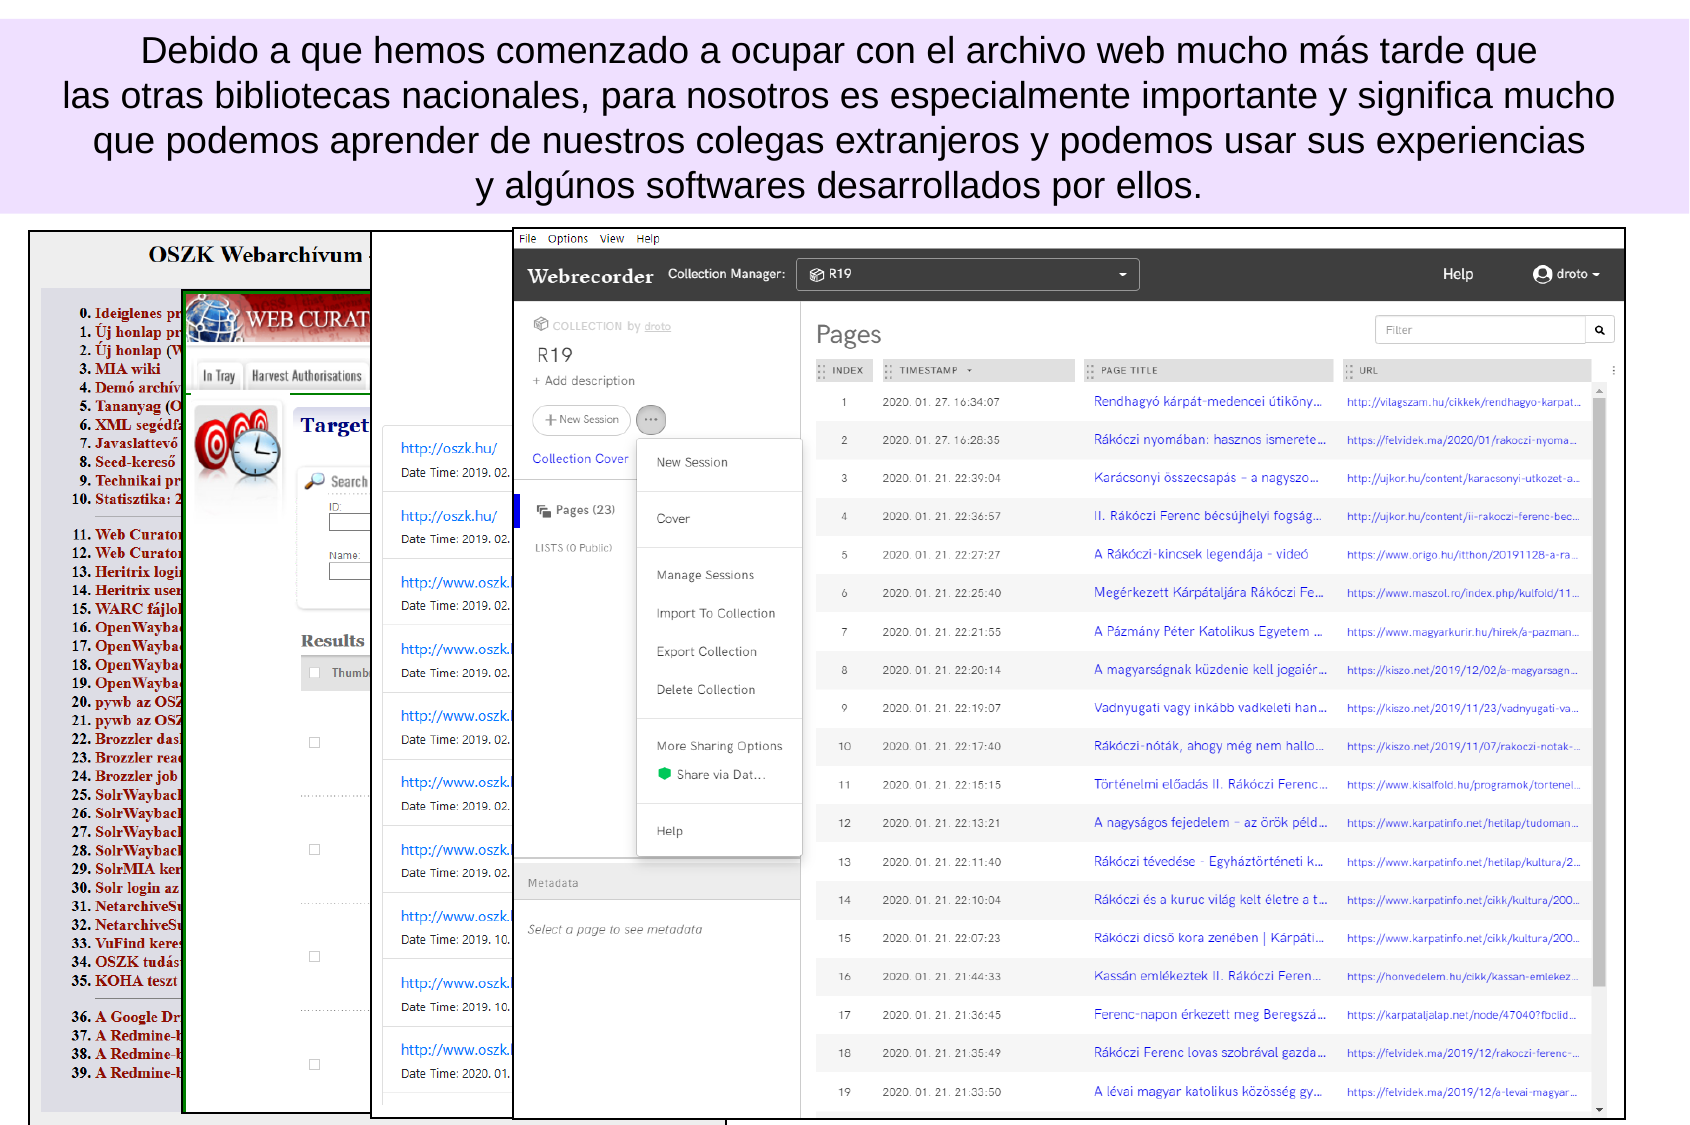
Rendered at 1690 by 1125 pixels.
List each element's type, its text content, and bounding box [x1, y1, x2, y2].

picture [29, 229, 1625, 1125]
text_box Debido a que hemos comenzado a ocupar con el archivo web mucho más tarde que las otras bibliotecas nacionales, para nosotros es especialmente importante y significa mucho que podemos aprender de nuestros colegas extranjeros y podemos usar sus experiencias y algúnos softwares desarrollados por ellos. [0, 18, 1690, 214]
